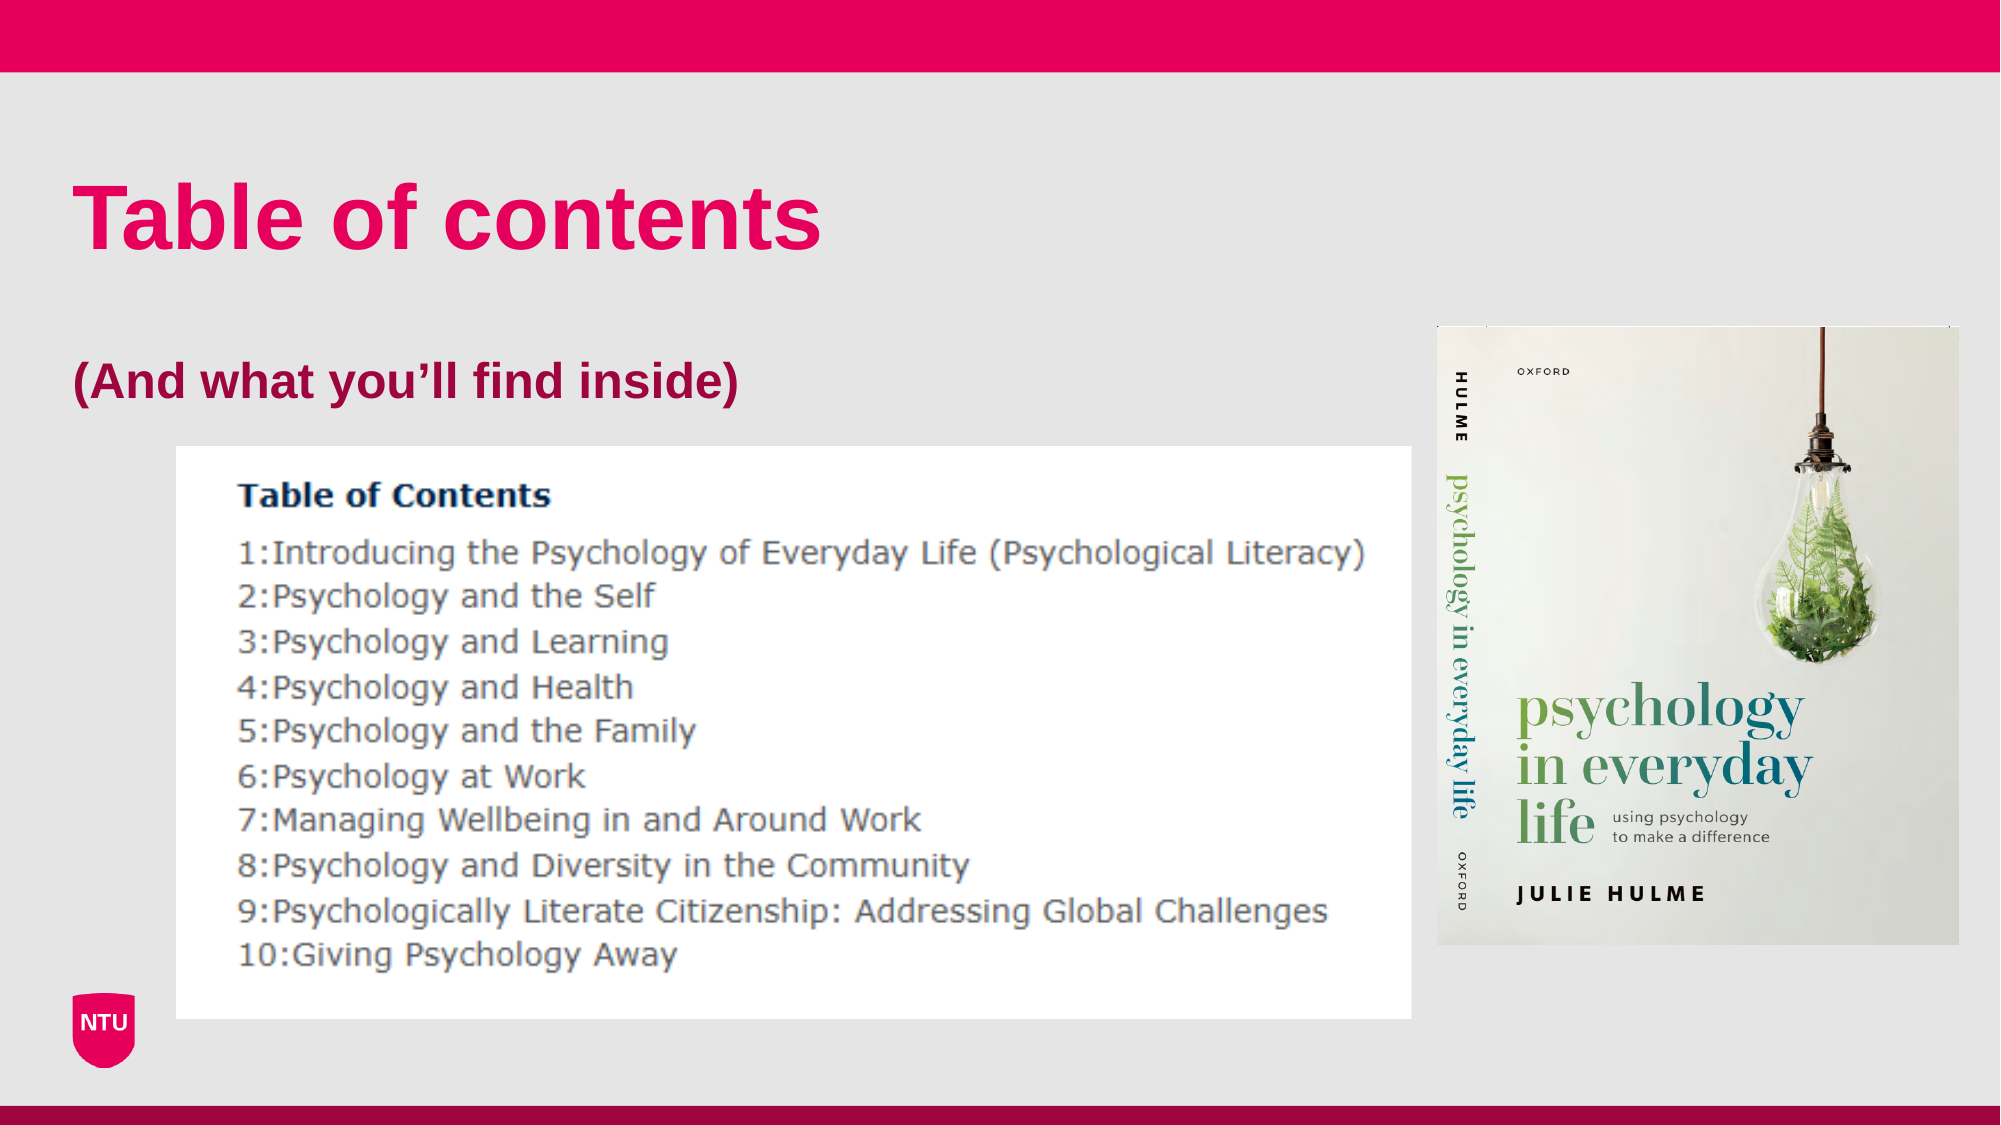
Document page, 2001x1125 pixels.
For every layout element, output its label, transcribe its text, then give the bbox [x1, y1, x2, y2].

picture [1437, 326, 1959, 945]
picture [176, 446, 1412, 1019]
list (And what you’ll find inside) [72, 326, 1437, 431]
title Table of contents [72, 131, 1928, 296]
